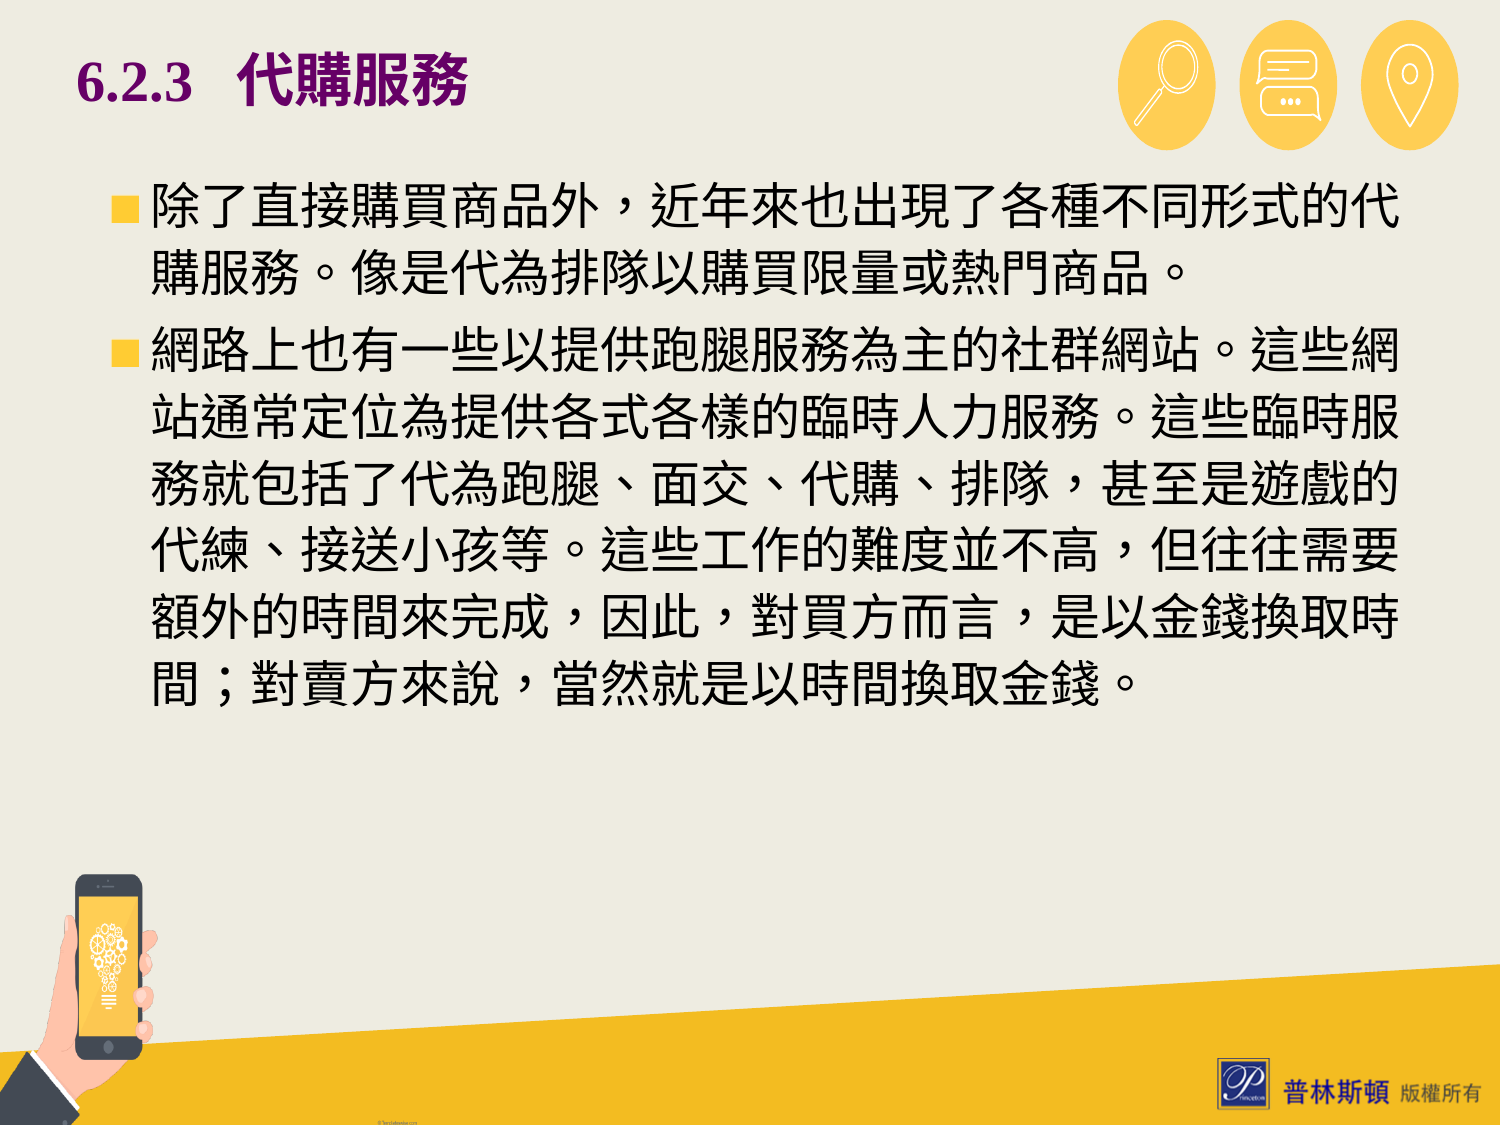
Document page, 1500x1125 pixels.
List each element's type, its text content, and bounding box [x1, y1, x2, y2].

picture [103, 331, 139, 367]
list 除了直接購買商品外，近年來也出現了各種不同形式的代購服務。像是代為排隊以購買限量或熱門商品。 網路上也有一些以提供跑腿服務為主的社群網站。這些網站通常定位為提供各式各樣的臨時人力服務。這些臨時服務就包括了代為跑腿、面交、代購、排隊，甚至是遊戲的代練、接送小孩等。這些工作的難度並不高，但往往需要額外的時間來完成，因此，對買方而言，是以金錢換取時間；對賣方來說，當然就是以時間換取金錢。 [76, 160, 1459, 1059]
picture [103, 187, 139, 223]
picture [1217, 1058, 1500, 1125]
picture [0, 811, 420, 1125]
title 6.2.3 代購服務 [76, 19, 1459, 114]
